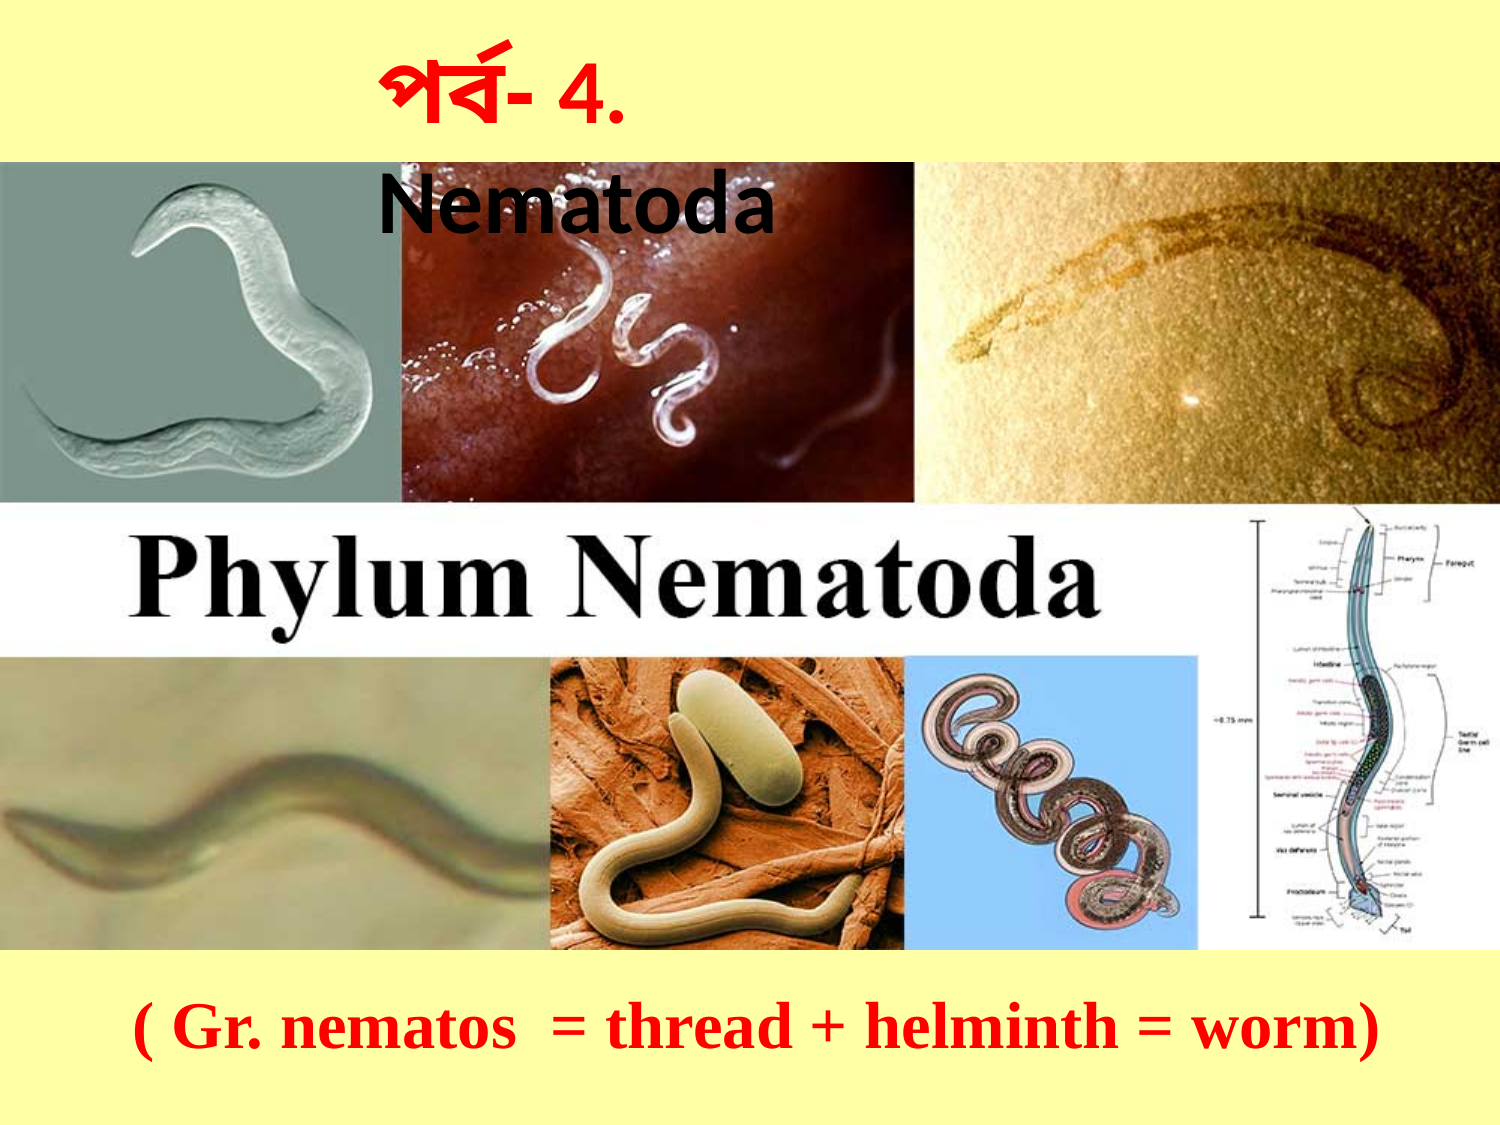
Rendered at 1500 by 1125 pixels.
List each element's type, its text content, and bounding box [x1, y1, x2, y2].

text_box পর্ব- 4. Nematoda [362, 24, 1038, 160]
picture [0, 162, 1500, 951]
text_box ( Gr. nematos = thread + helminth = worm) [117, 974, 1397, 1070]
